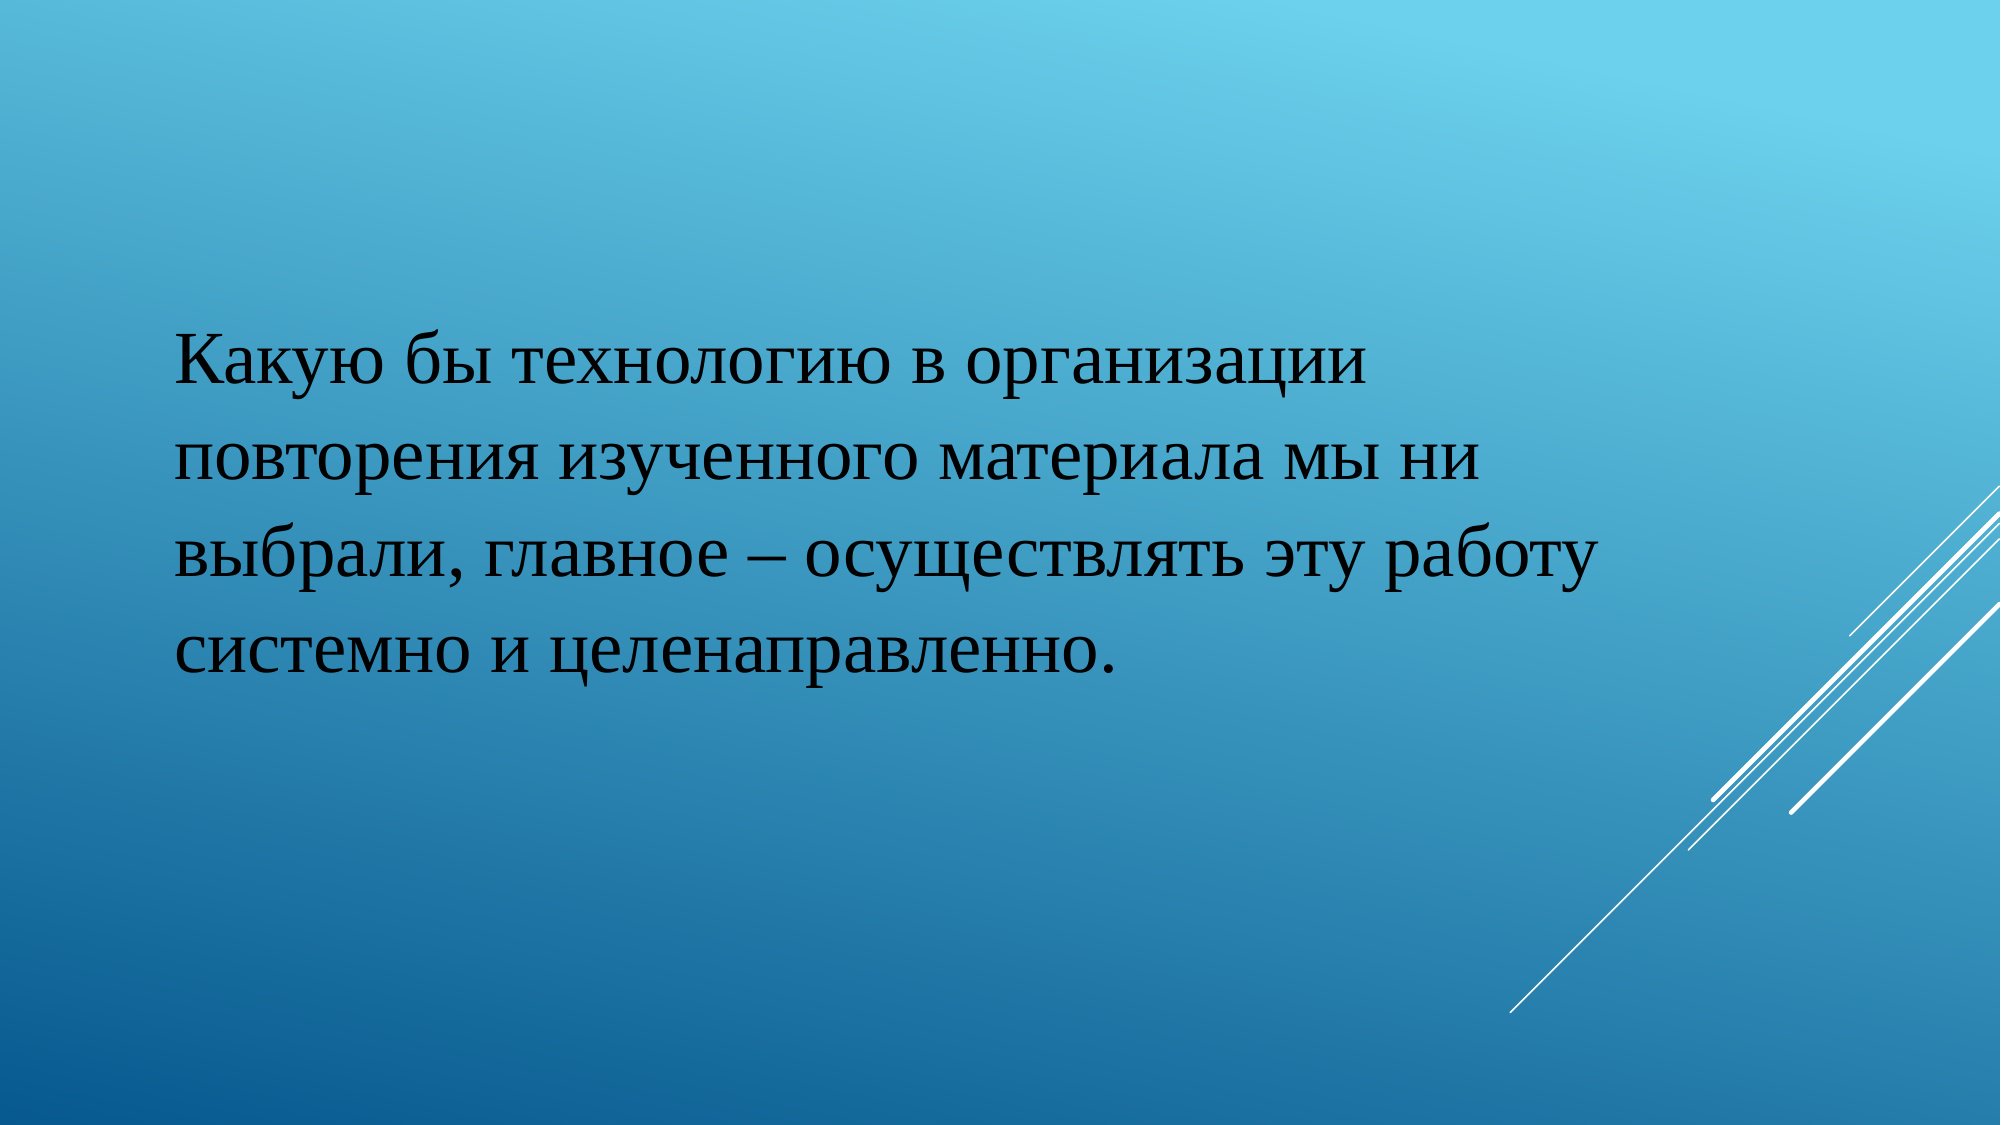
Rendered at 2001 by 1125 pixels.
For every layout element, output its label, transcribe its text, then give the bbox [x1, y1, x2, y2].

list Какую бы технологию в организации повторения изученного материала мы ни выбрали, главное – осуществлять эту работу системно и целенаправленно. [112, 112, 1748, 953]
